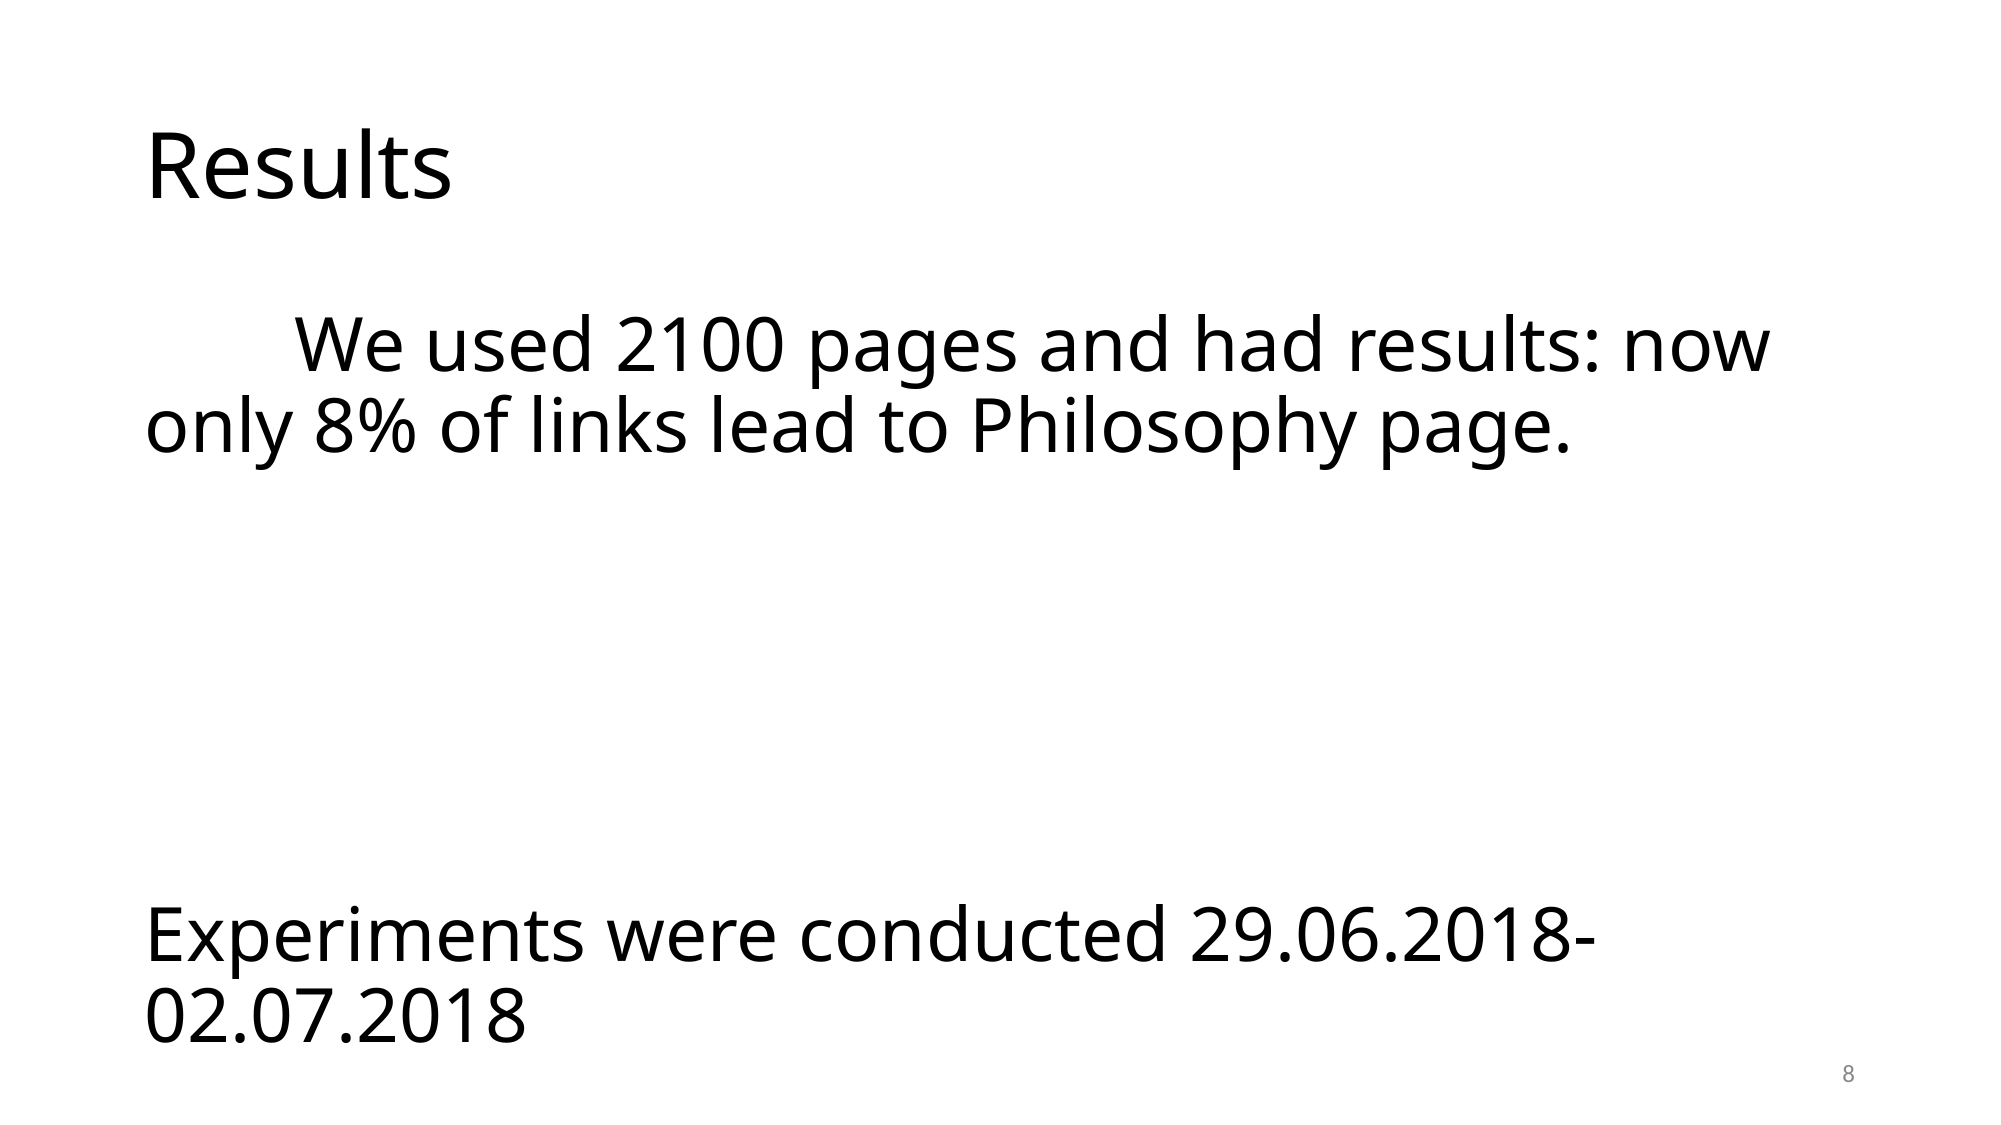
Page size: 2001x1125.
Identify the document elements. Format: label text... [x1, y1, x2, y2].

title Results [136, 59, 1863, 278]
list We used 2100 pages and had results: now only 8% of links lead to Philosophy page. Experiments were conducted 29.06.2018-02.07.2018 [136, 298, 1863, 1014]
slide_number 8 [1831, 1050, 1863, 1096]
